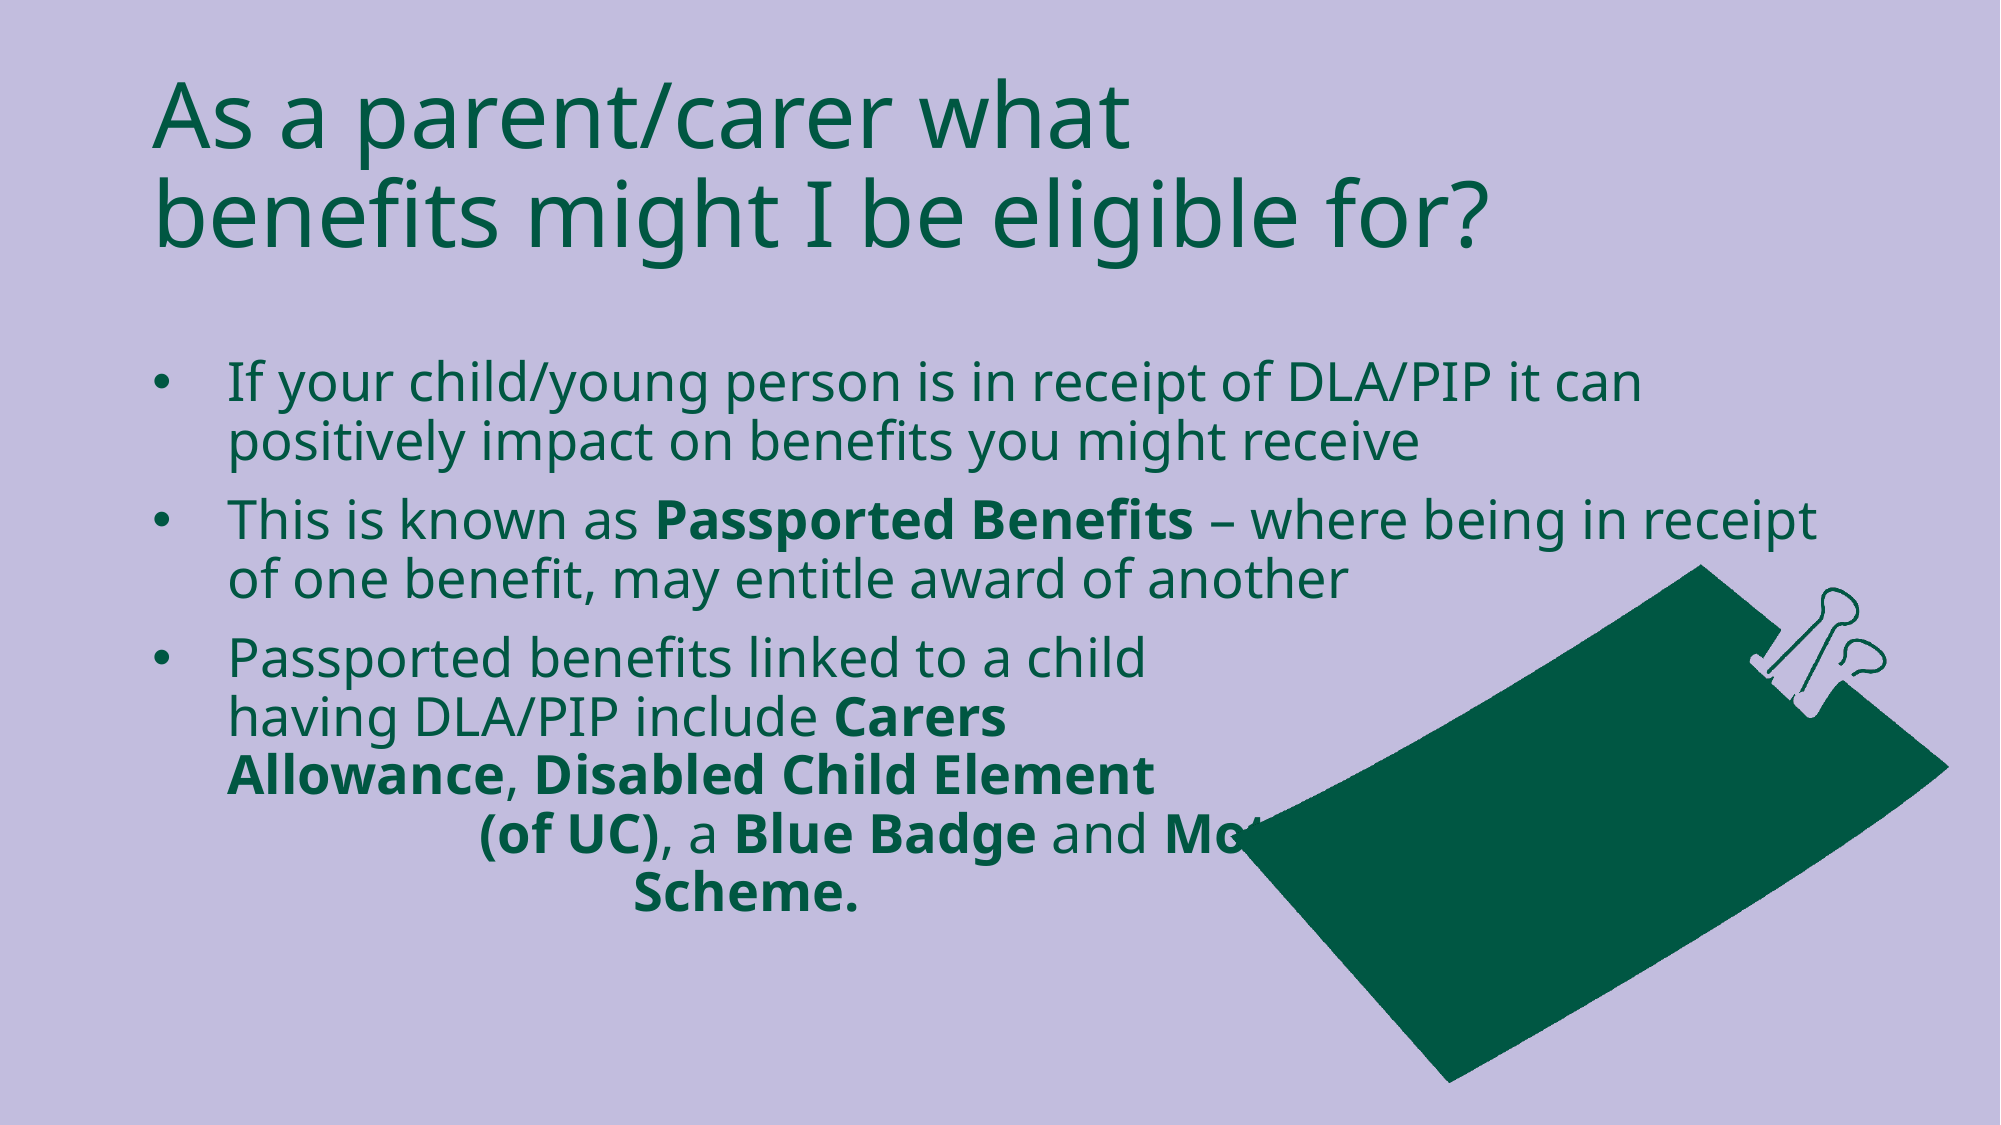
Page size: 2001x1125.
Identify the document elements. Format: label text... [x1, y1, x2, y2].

title As a parent/carer what benefits might I be eligible for? [137, 59, 1863, 278]
list If your child/young person is in receipt of DLA/PIP it can positively impact on benefits you might receive This is known as Passported Benefits – where being in receipt of one benefit, may entitle award of another Passported benefits linked to a child having DLA/PIP include Carers Allowance, Disabled Child Element (of UC), a Blue Badge and Motability Scheme. [137, 347, 1863, 1062]
picture [1230, 564, 1949, 1083]
